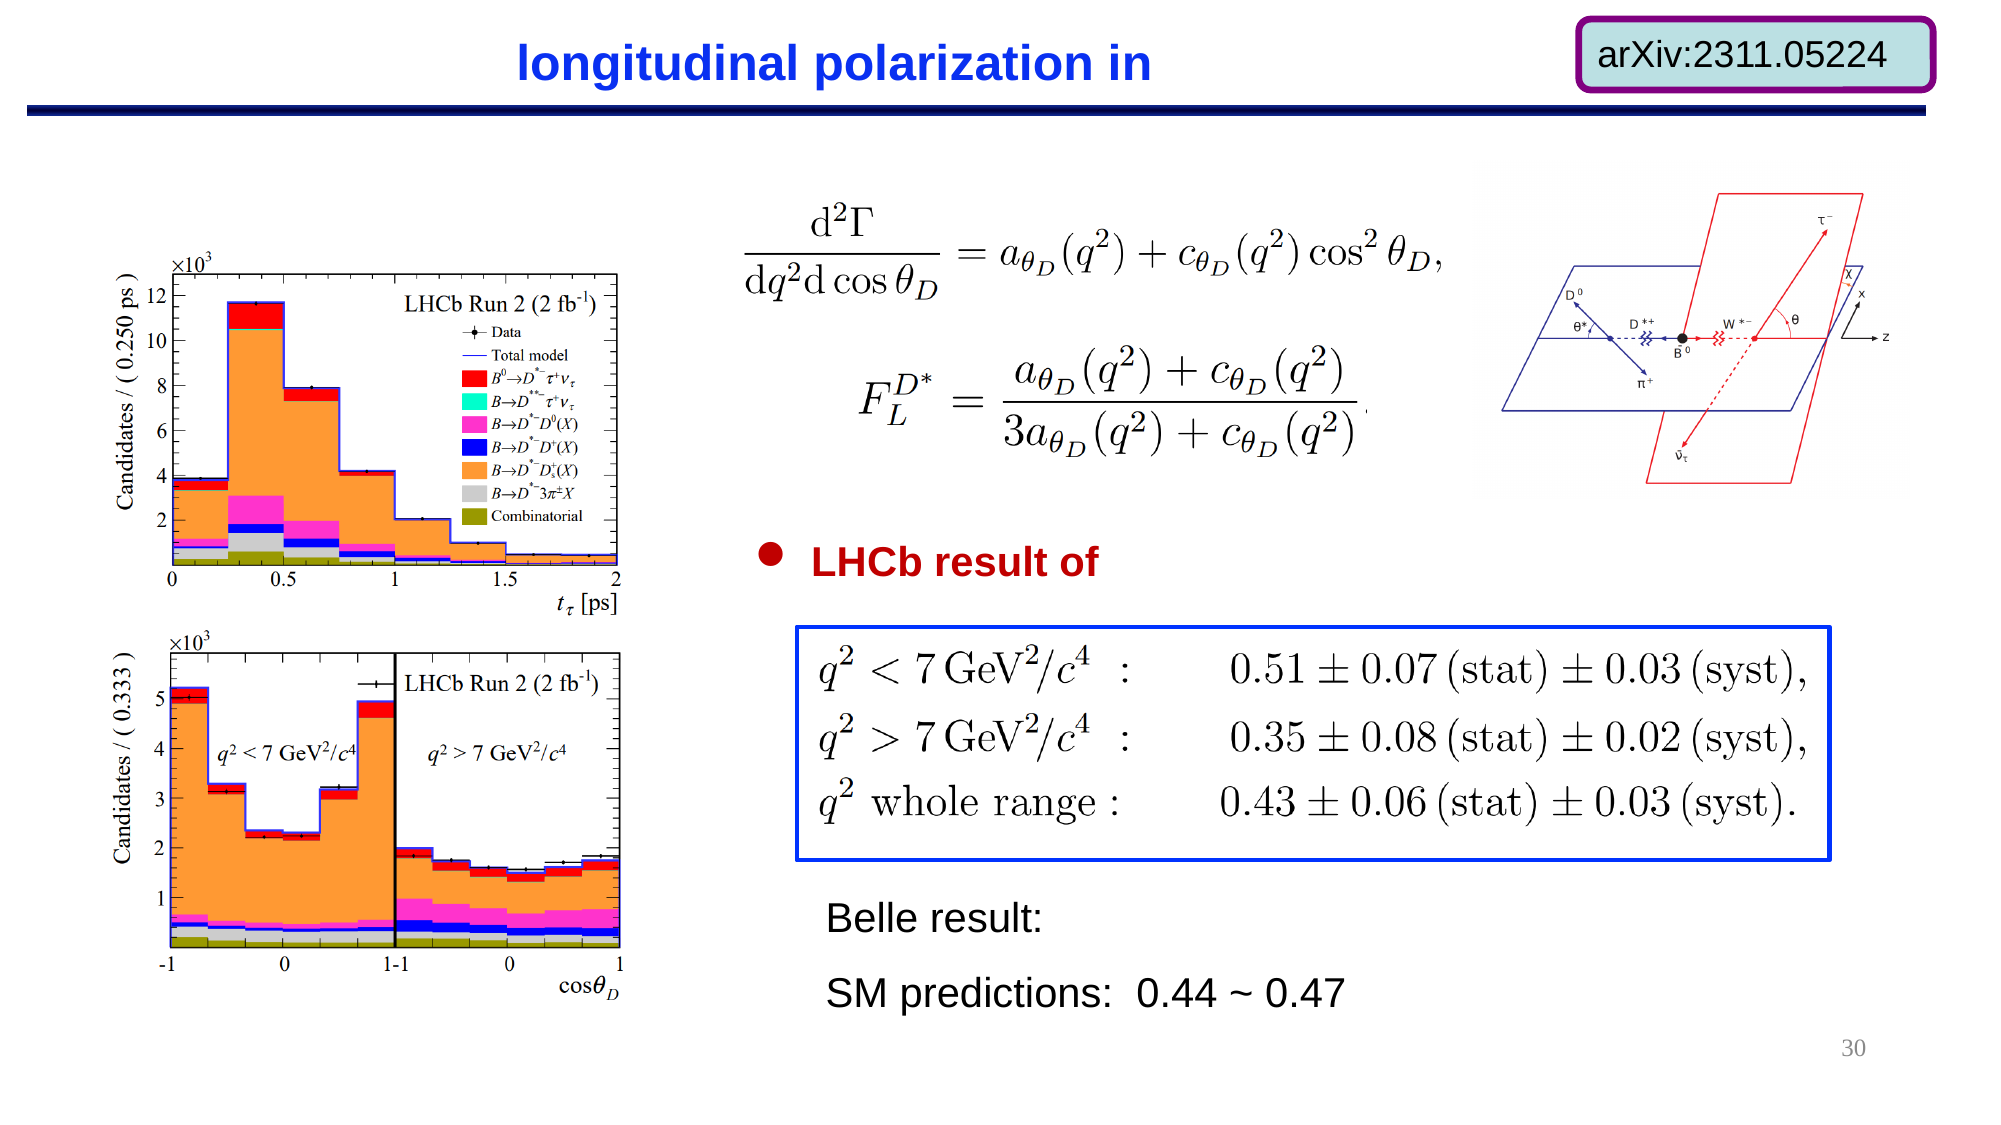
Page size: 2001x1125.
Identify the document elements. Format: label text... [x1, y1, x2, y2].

text_box arXiv:2311.05224 [1578, 19, 1934, 90]
picture [799, 629, 1827, 858]
picture [716, 160, 1910, 499]
picture [84, 243, 646, 1007]
text_box 30 [1810, 1024, 1898, 1103]
picture [815, 326, 1367, 493]
